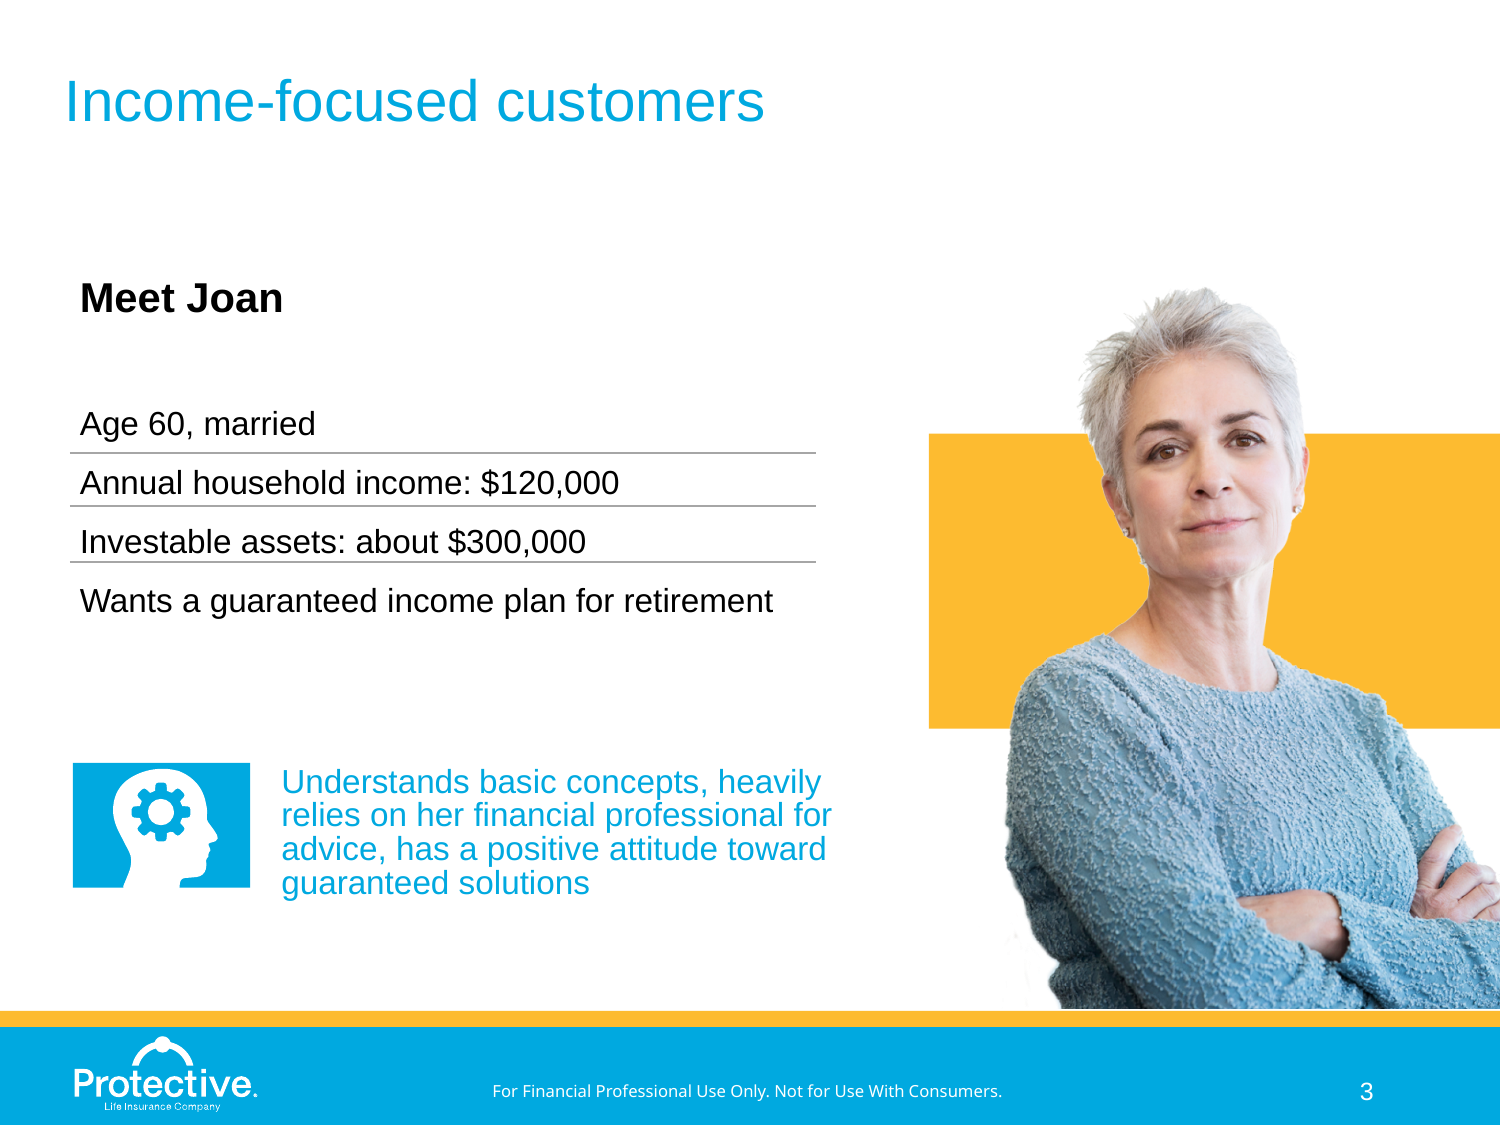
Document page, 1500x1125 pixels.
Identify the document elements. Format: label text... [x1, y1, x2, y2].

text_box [72, 762, 251, 891]
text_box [69, 452, 816, 563]
text_box [927, 432, 973, 731]
picture [978, 283, 1500, 1009]
text_box Understands basic concepts, heavily relies on her financial professional for advice, has a positive attitude toward guaranteed solutions [266, 758, 903, 909]
text_box Meet Joan Age 60, married Annual household income: $120,000 Investable assets: about $300,000 Wants a guaranteed income plan for retirement [65, 271, 1071, 690]
text_box Income-focused customers [64, 58, 1325, 139]
